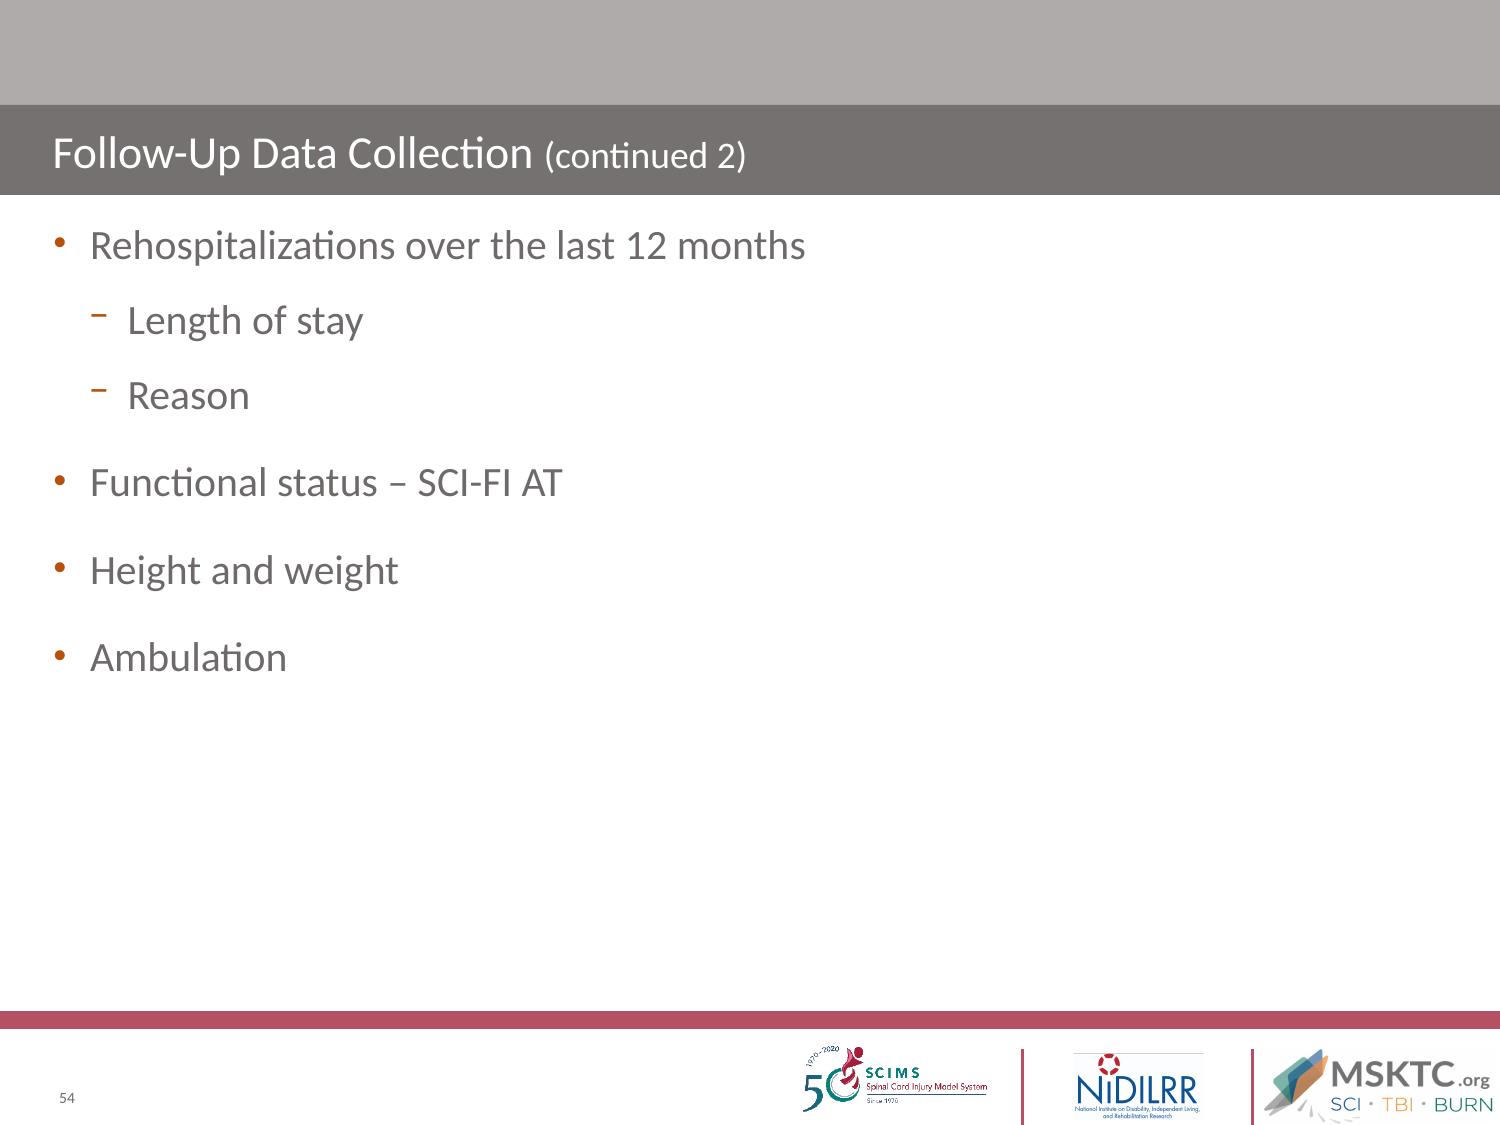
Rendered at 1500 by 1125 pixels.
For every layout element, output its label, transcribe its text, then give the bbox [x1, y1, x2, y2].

picture [1264, 1049, 1495, 1124]
picture [1073, 1052, 1204, 1121]
slide_number 54 [56, 1088, 76, 1107]
picture [798, 1036, 1011, 1125]
title Follow-Up Data Collection (continued 2) [0, 104, 1500, 195]
list Rehospitalizations over the last 12 months Length of stay Reason Functional status – SCI-FI AT Height and weight Ambulation [0, 195, 1500, 1012]
